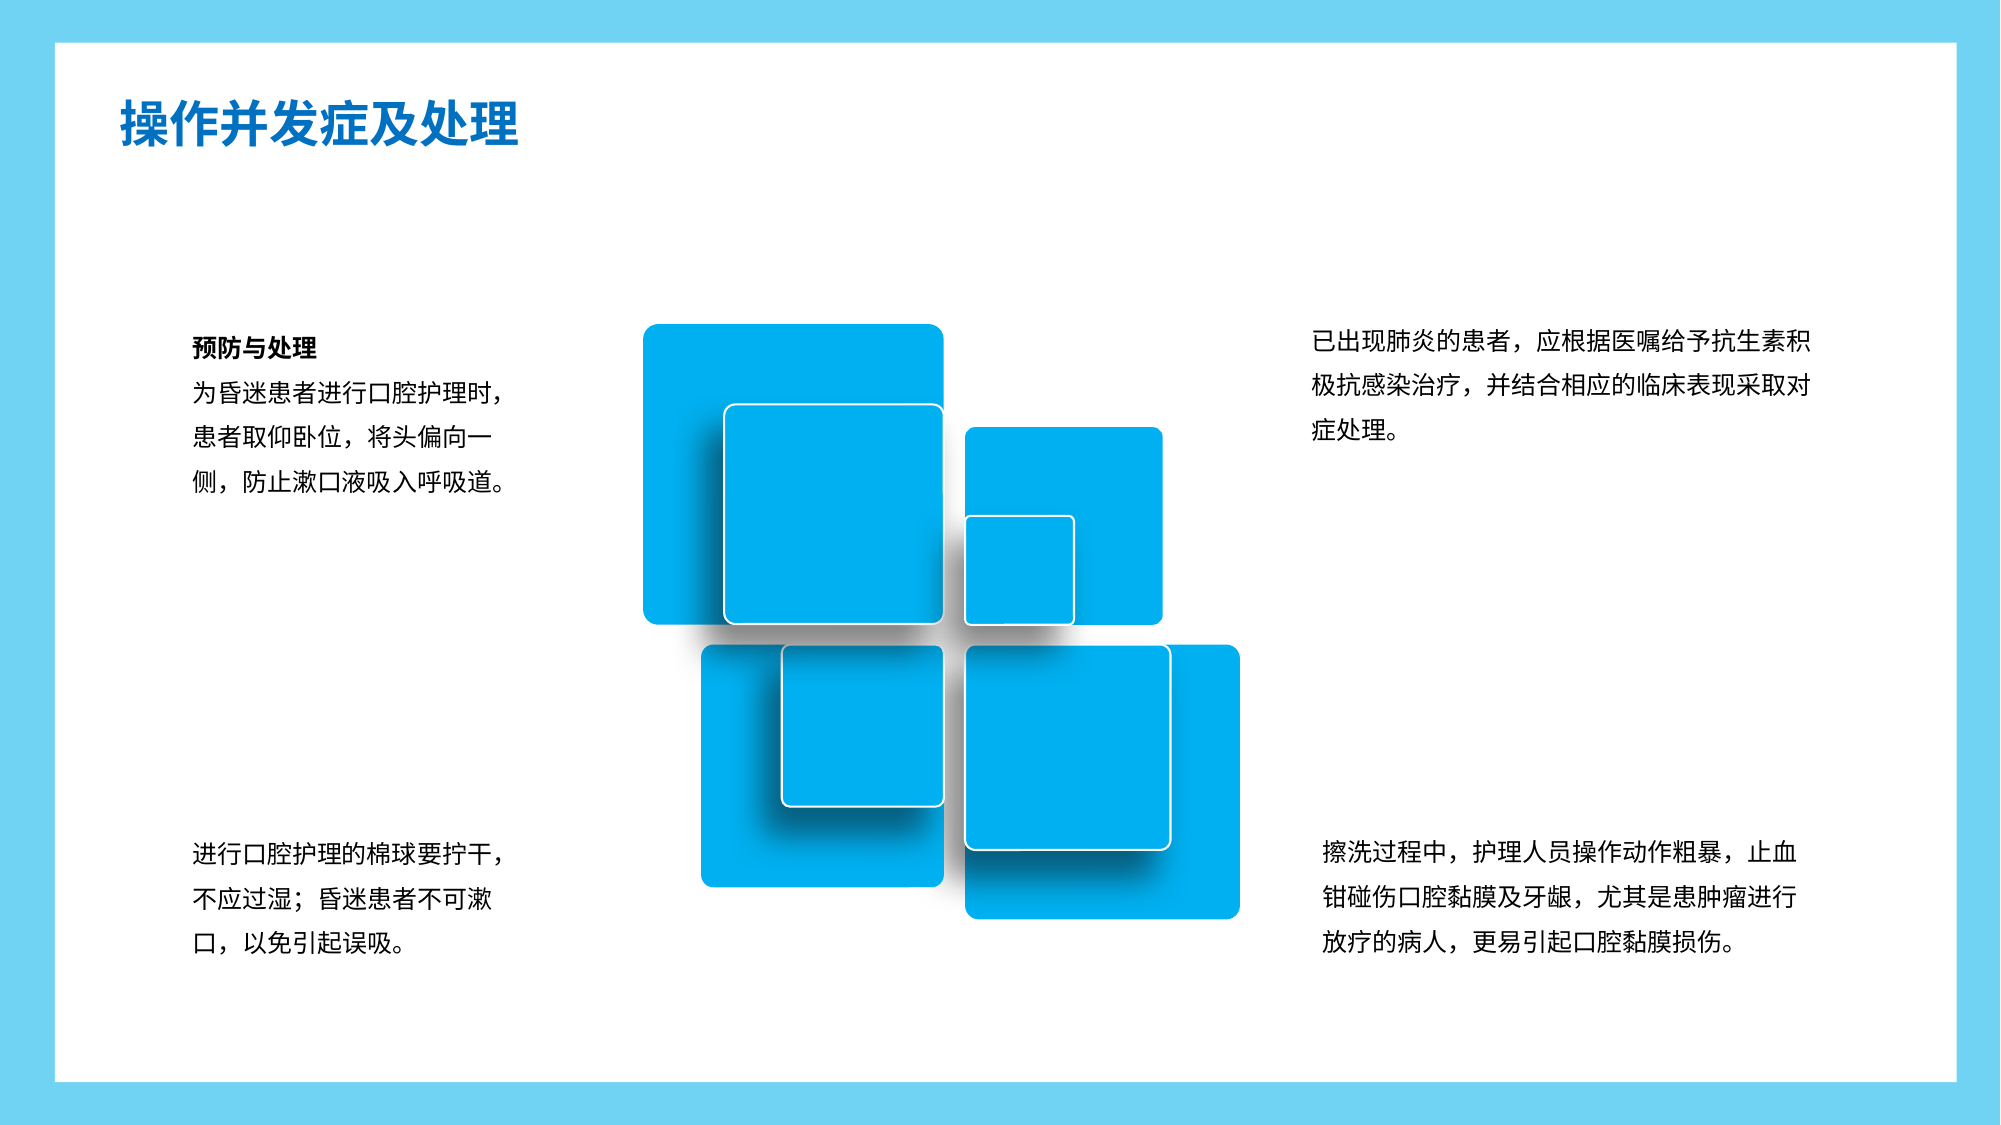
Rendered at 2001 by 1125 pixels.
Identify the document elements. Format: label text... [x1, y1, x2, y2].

picture [0, 0, 2000, 1125]
text_box 操作并发症及处理 [104, 54, 535, 160]
text_box [54, 42, 1958, 1083]
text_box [177, 302, 1835, 962]
